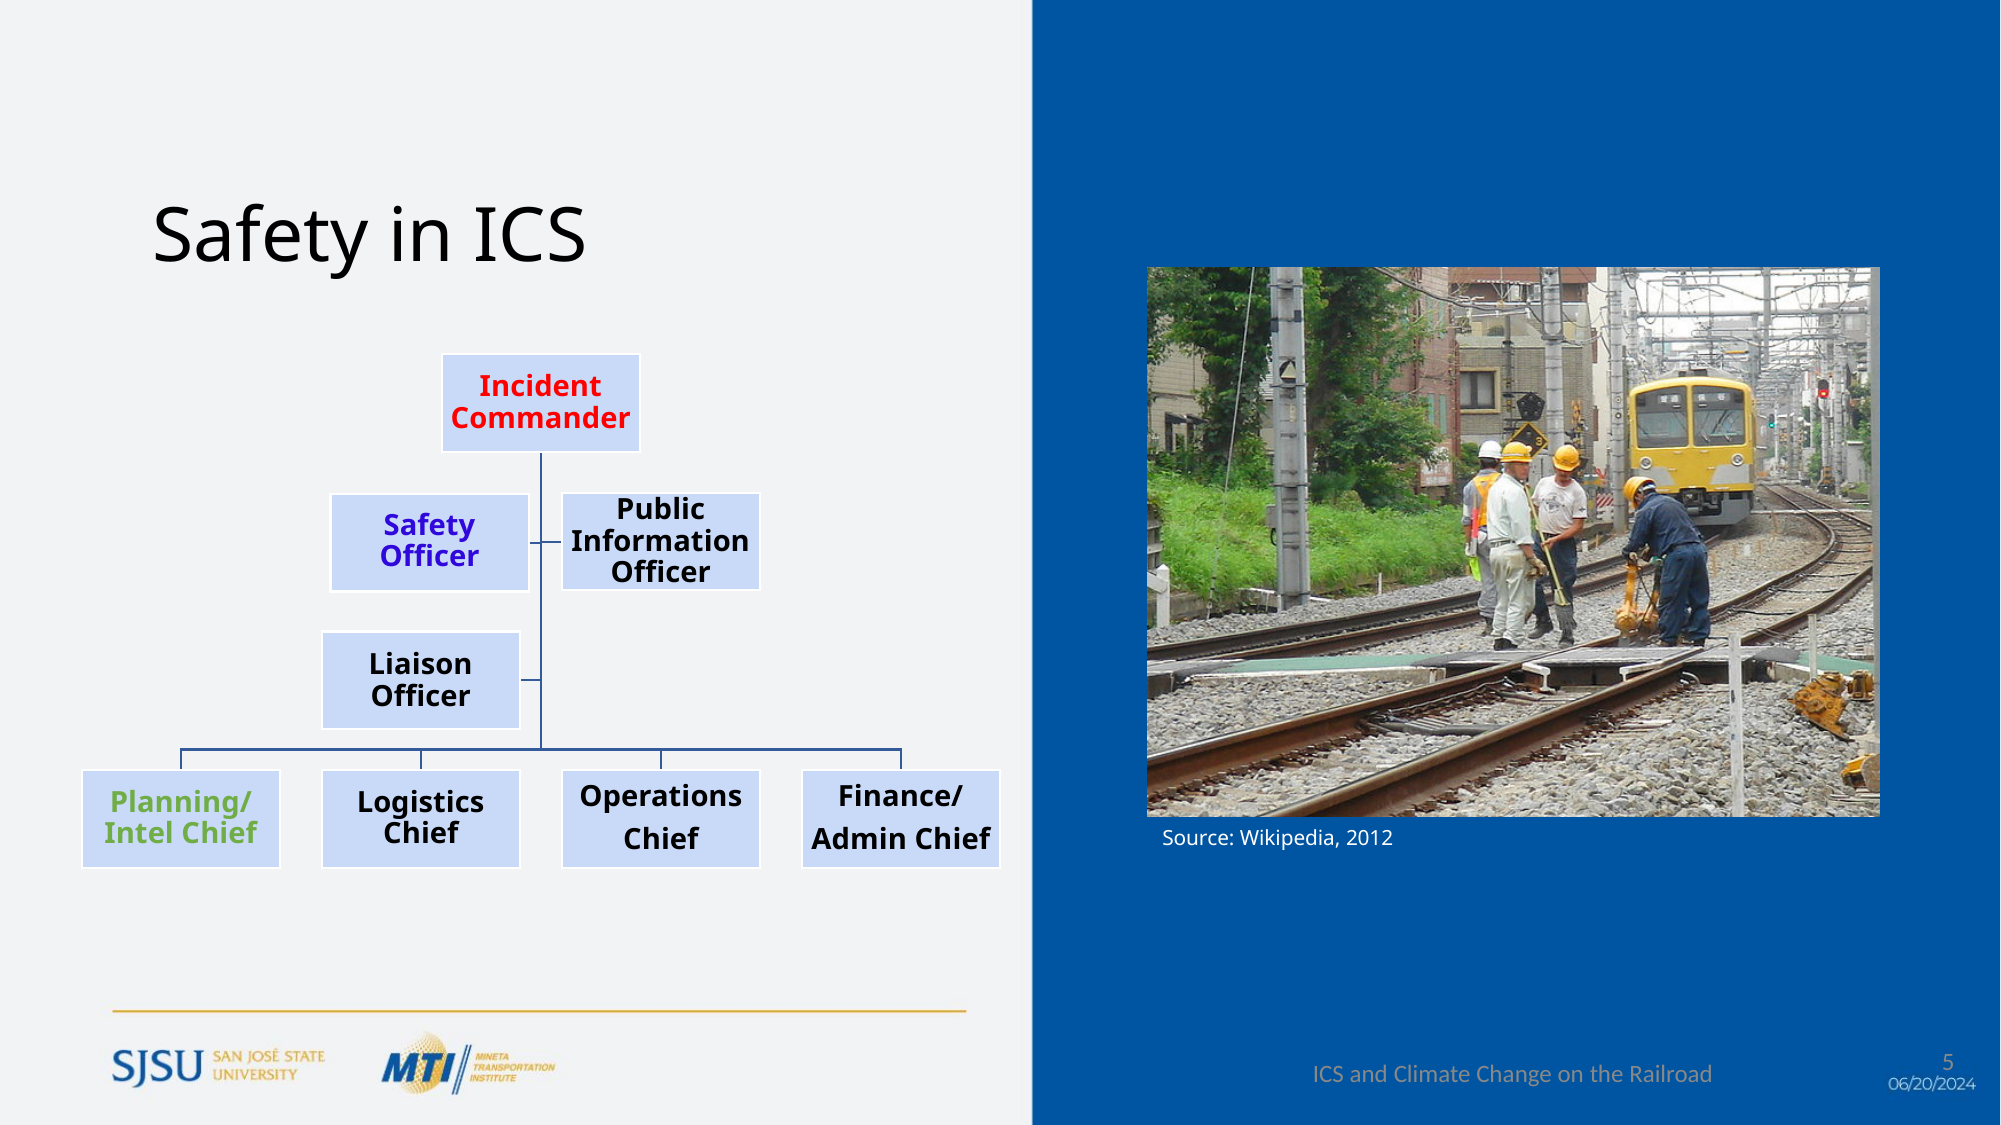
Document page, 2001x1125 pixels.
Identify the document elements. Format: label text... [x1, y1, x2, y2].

text_box Source: Wikipedia, 2012 [1147, 824, 1535, 857]
footer ICS and Climate Change on the Railroad [1175, 1042, 1851, 1103]
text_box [81, 353, 1001, 868]
slide_number ‹#› [1519, 1030, 1970, 1091]
title Safety in ICS [137, 189, 1863, 306]
picture [0, 0, 2001, 1125]
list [1147, 267, 1880, 817]
